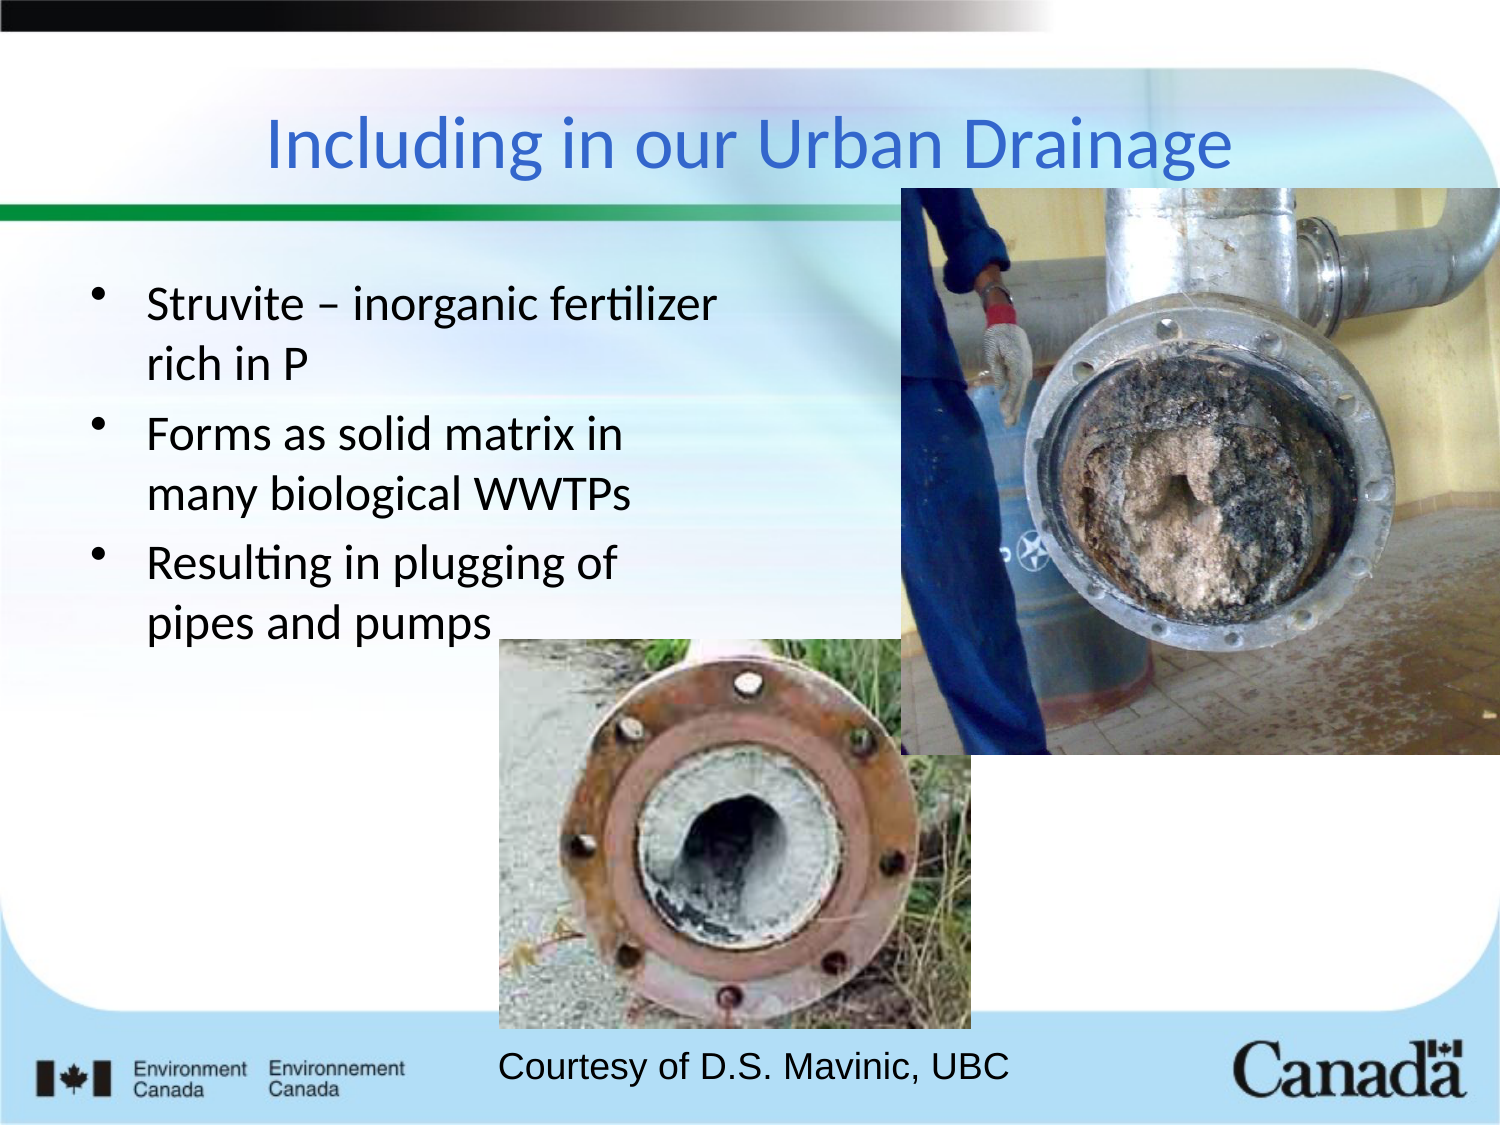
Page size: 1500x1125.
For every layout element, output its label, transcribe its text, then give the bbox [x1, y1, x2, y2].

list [901, 187, 1500, 755]
text_box Courtesy of D.S. Mavinic, UBC [483, 1034, 1026, 1095]
title Including in our Urban Drainage [74, 44, 1426, 233]
picture [0, 0, 1500, 1125]
list Struvite – inorganic fertilizer rich in P Forms as solid matrix in many biological WWTPs Resulting in plugging of pipes and pumps [74, 262, 738, 951]
